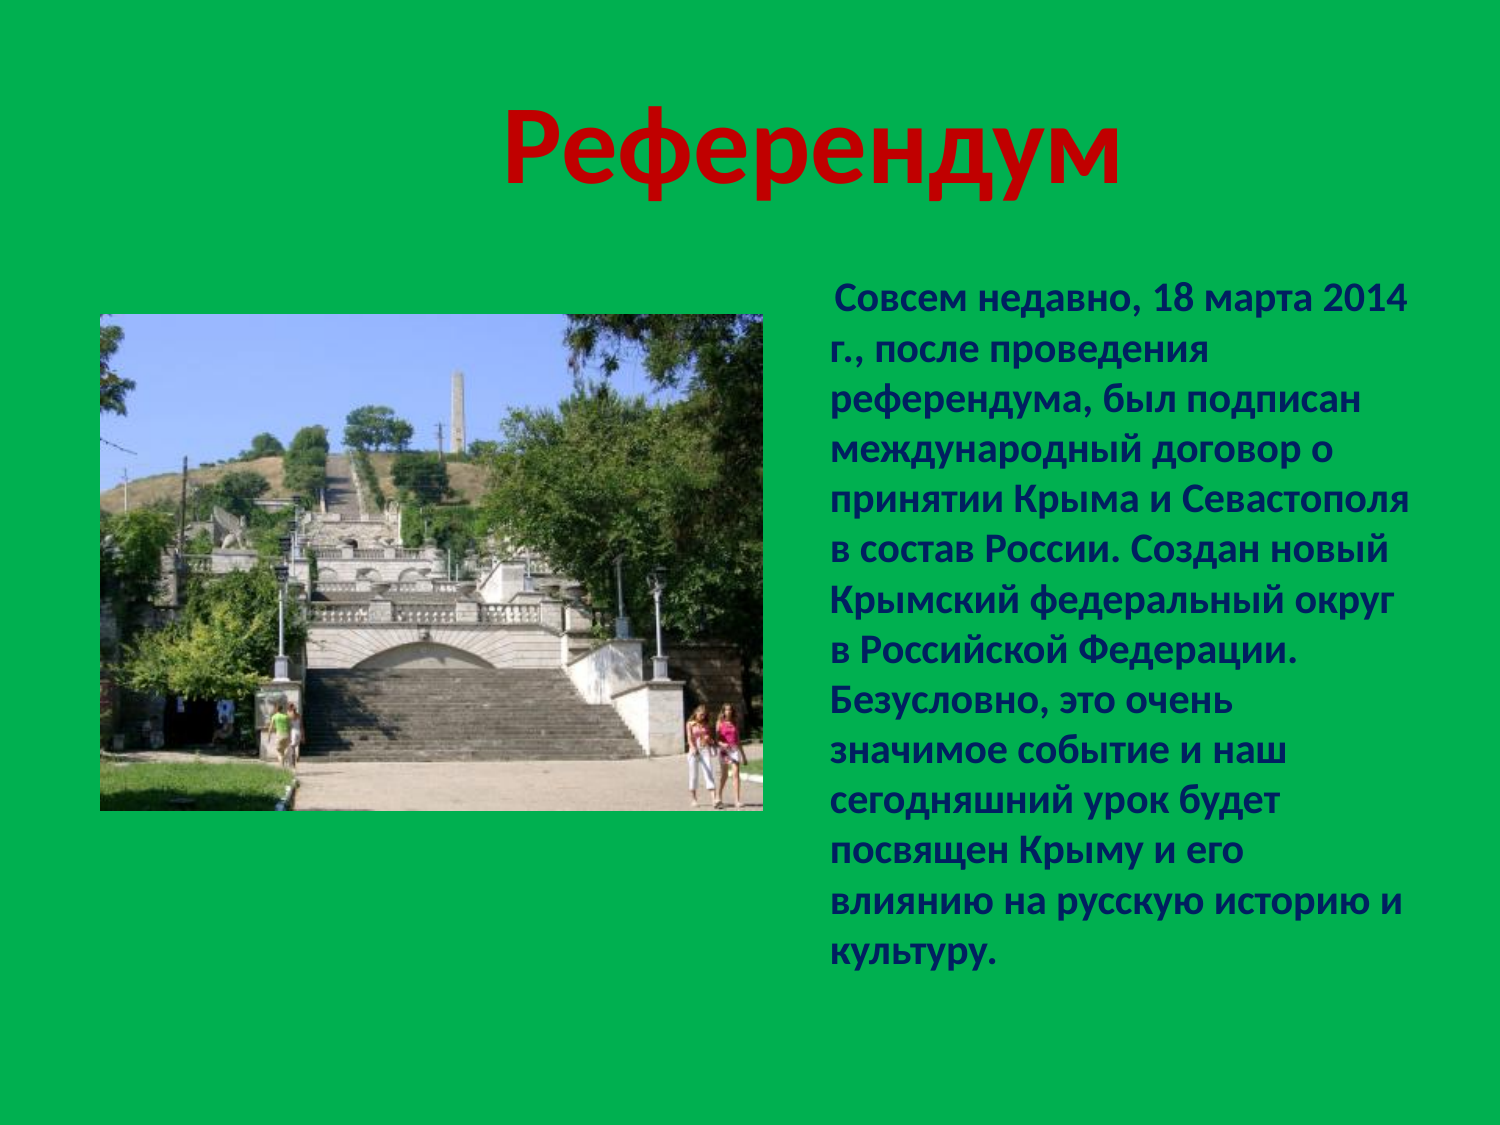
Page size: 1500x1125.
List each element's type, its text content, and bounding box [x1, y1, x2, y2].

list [100, 314, 763, 812]
list Совсем недавно, 18 марта 2014 г., после проведения референдума, был подписан международный договор о принятии Крыма и Севастополя в состав России. Создан новый Крымский федеральный округ в Российской Федерации. Безусловно, это очень значимое событие и наш сегодняшний урок будет посвящен Крыму и его влиянию на русскую историю и культуру. [762, 262, 1425, 1005]
title Референдум [75, 45, 1425, 233]
